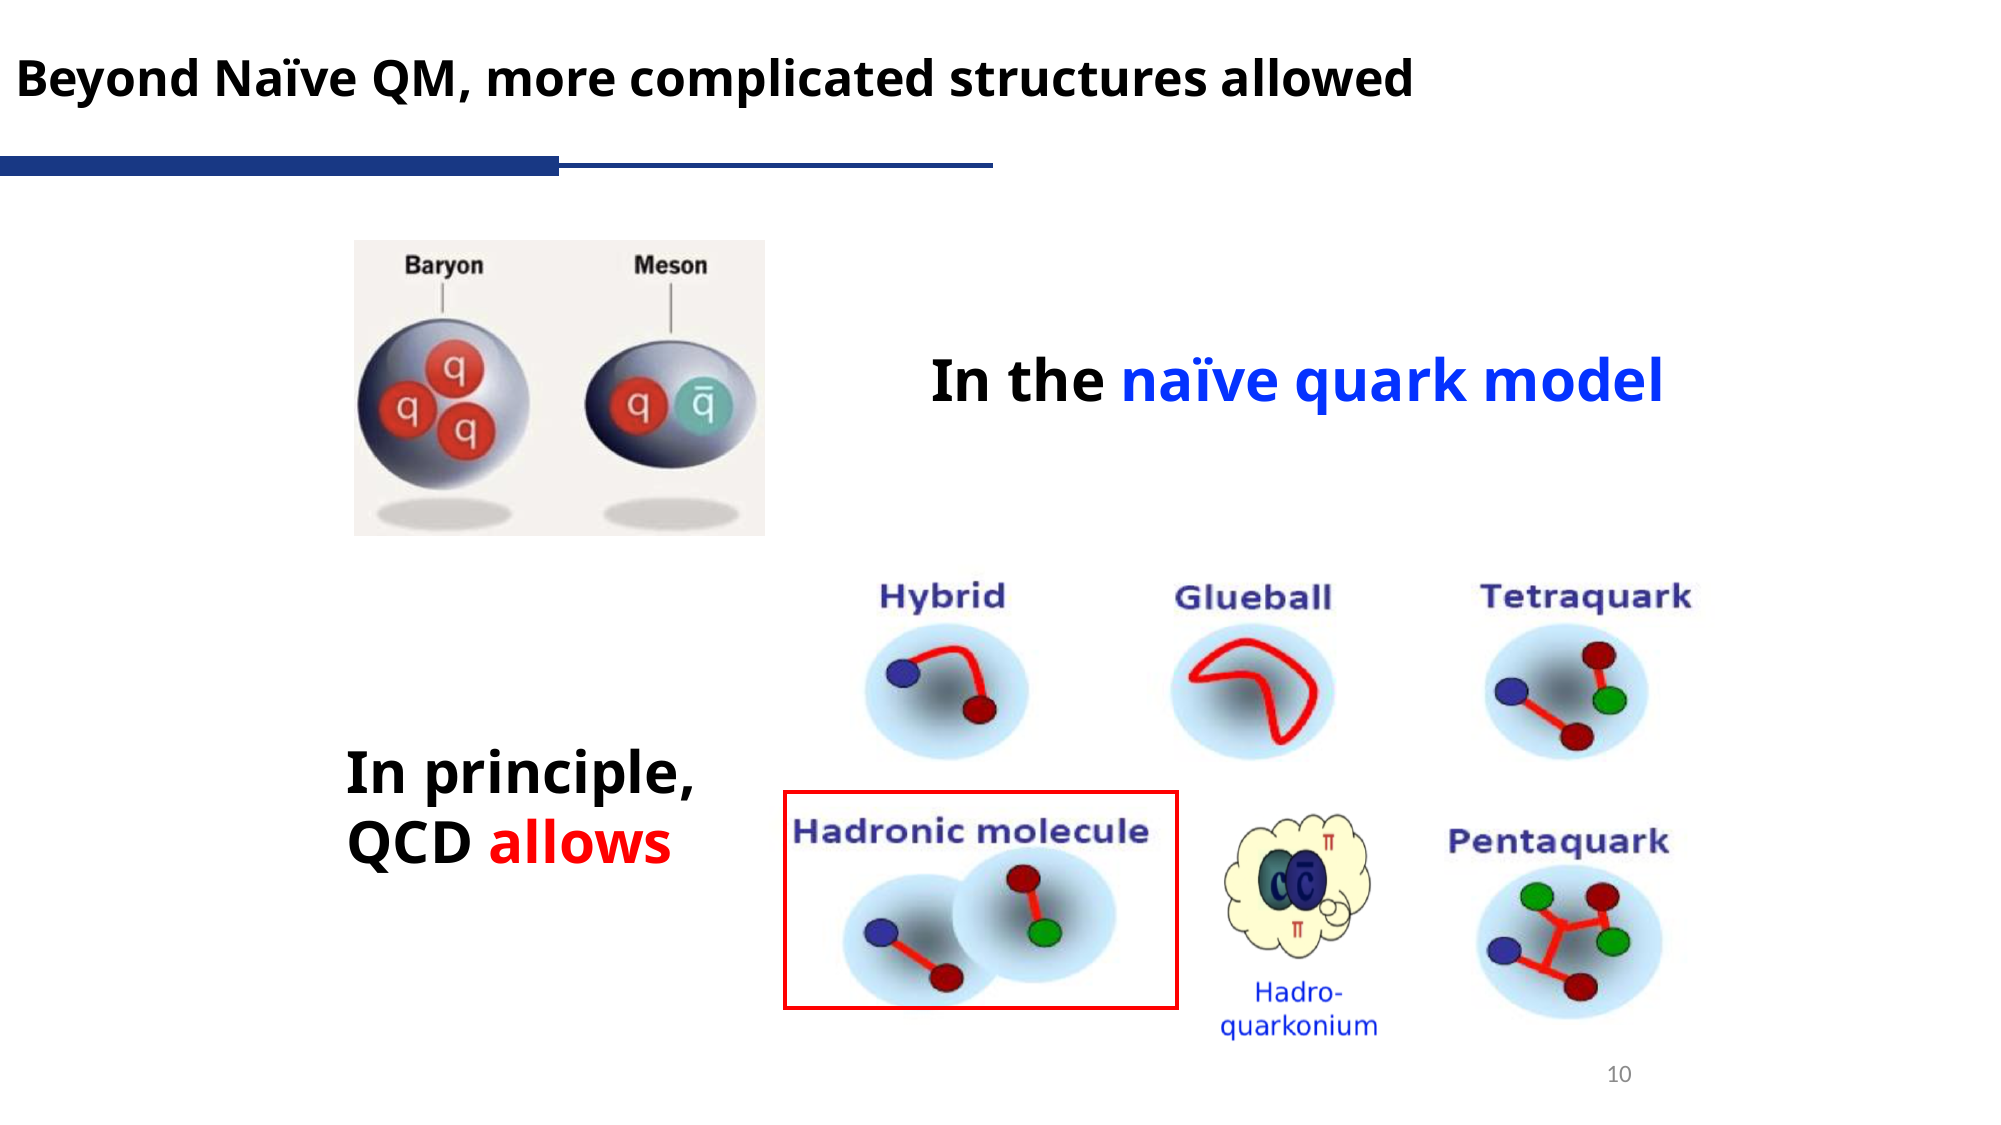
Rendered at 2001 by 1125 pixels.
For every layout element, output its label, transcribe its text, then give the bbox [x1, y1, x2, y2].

picture [354, 240, 765, 536]
slide_number 10 [1309, 1042, 1647, 1103]
picture [764, 544, 1731, 1054]
text_box In principle, QCD allows [332, 728, 711, 883]
title Beyond Naïve QM, more complicated structures allowed [0, 39, 1750, 122]
text_box In the naïve quark model [916, 335, 1681, 421]
